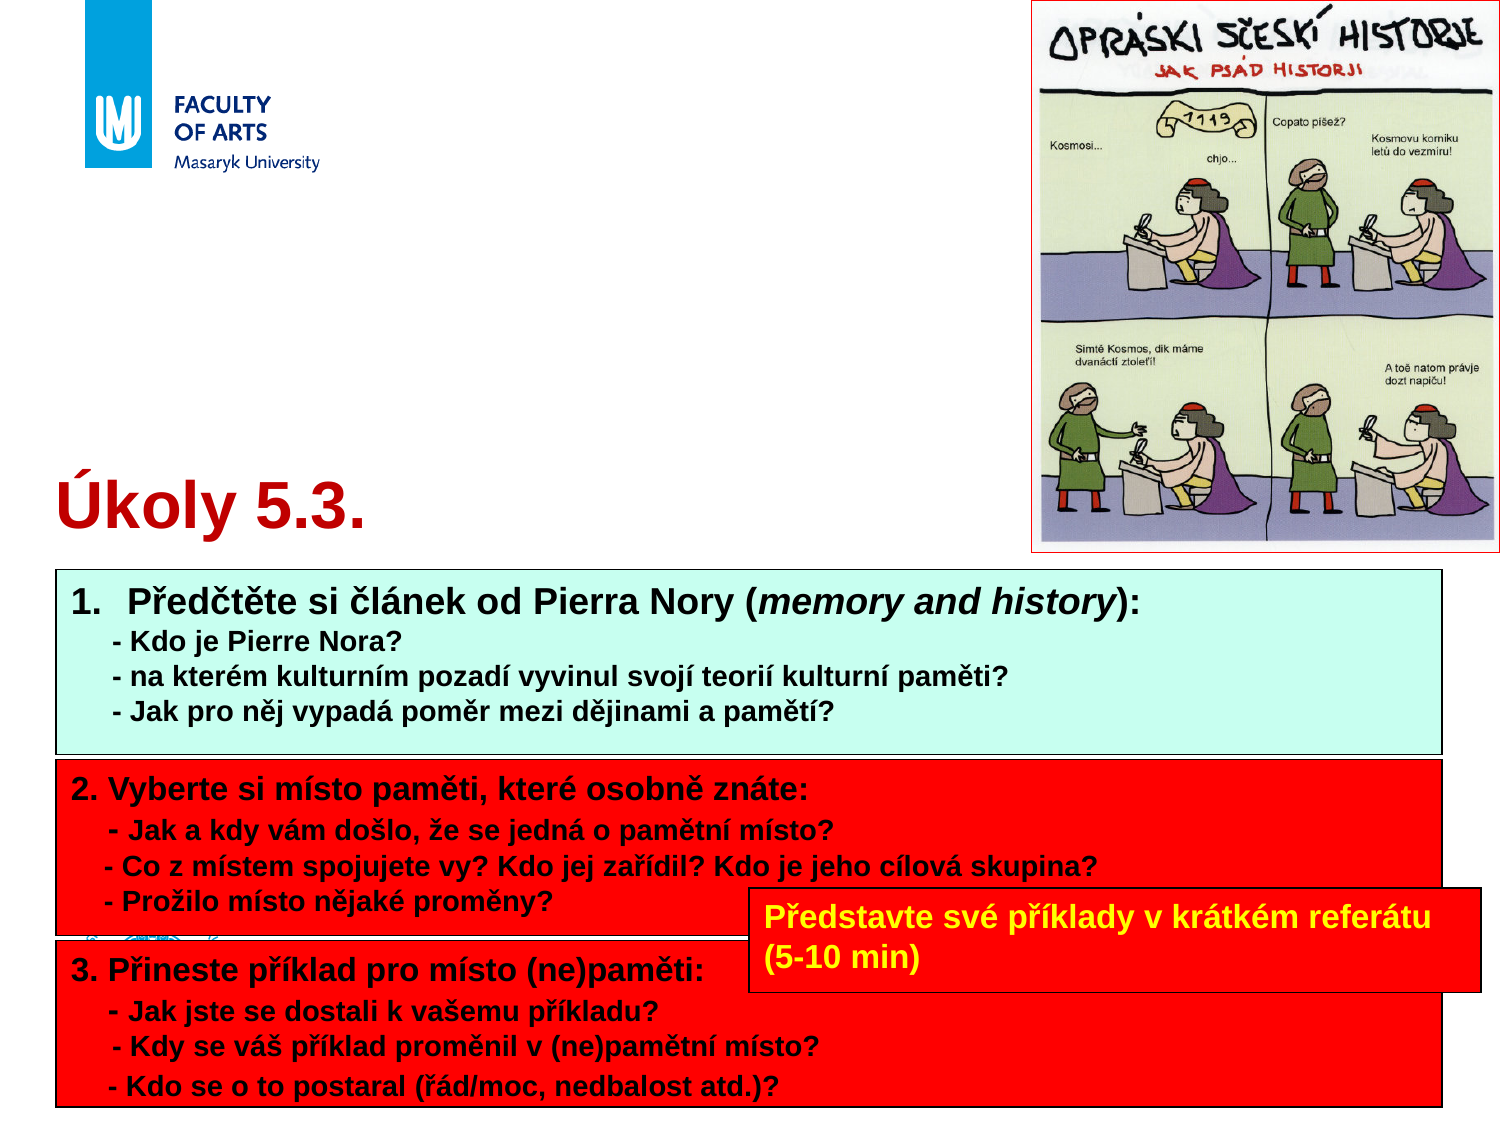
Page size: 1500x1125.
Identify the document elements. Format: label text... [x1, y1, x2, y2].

text_box Předčtěte si článek od Pierra Nory (memory and history): - Kdo je Pierre Nora? - na kterém kulturním pozadí vyvinul svojí teorií kulturní paměti? - Jak pro něj vypadá poměr mezi dějinami a pamětí? [55, 569, 1442, 755]
text_box 2. Vyberte si místo paměti, které osobně znáte: - Jak a kdy vám došlo, že se jedná o pamětní místo? - Co z místem spojujete vy? Kdo jej zařídil? Kdo je jeho cílová skupina? - Prožilo místo nějaké proměny? [55, 759, 1442, 936]
picture [97, 96, 140, 150]
title Úkoly 5.3. [55, 455, 1025, 548]
text_box Představte své příklady v krátkém referátu (5-10 min) [748, 888, 1481, 993]
picture [0, 0, 1500, 1125]
text_box 3. Přineste příklad pro místo (ne)paměti: - Jak jste se dostali k vašemu příkladu? - Kdy se váš příklad proměnil v (ne)pamětní místo? - Kdo se o to postaral (řád/moc, nedbalost atd.)? [55, 940, 1442, 1108]
